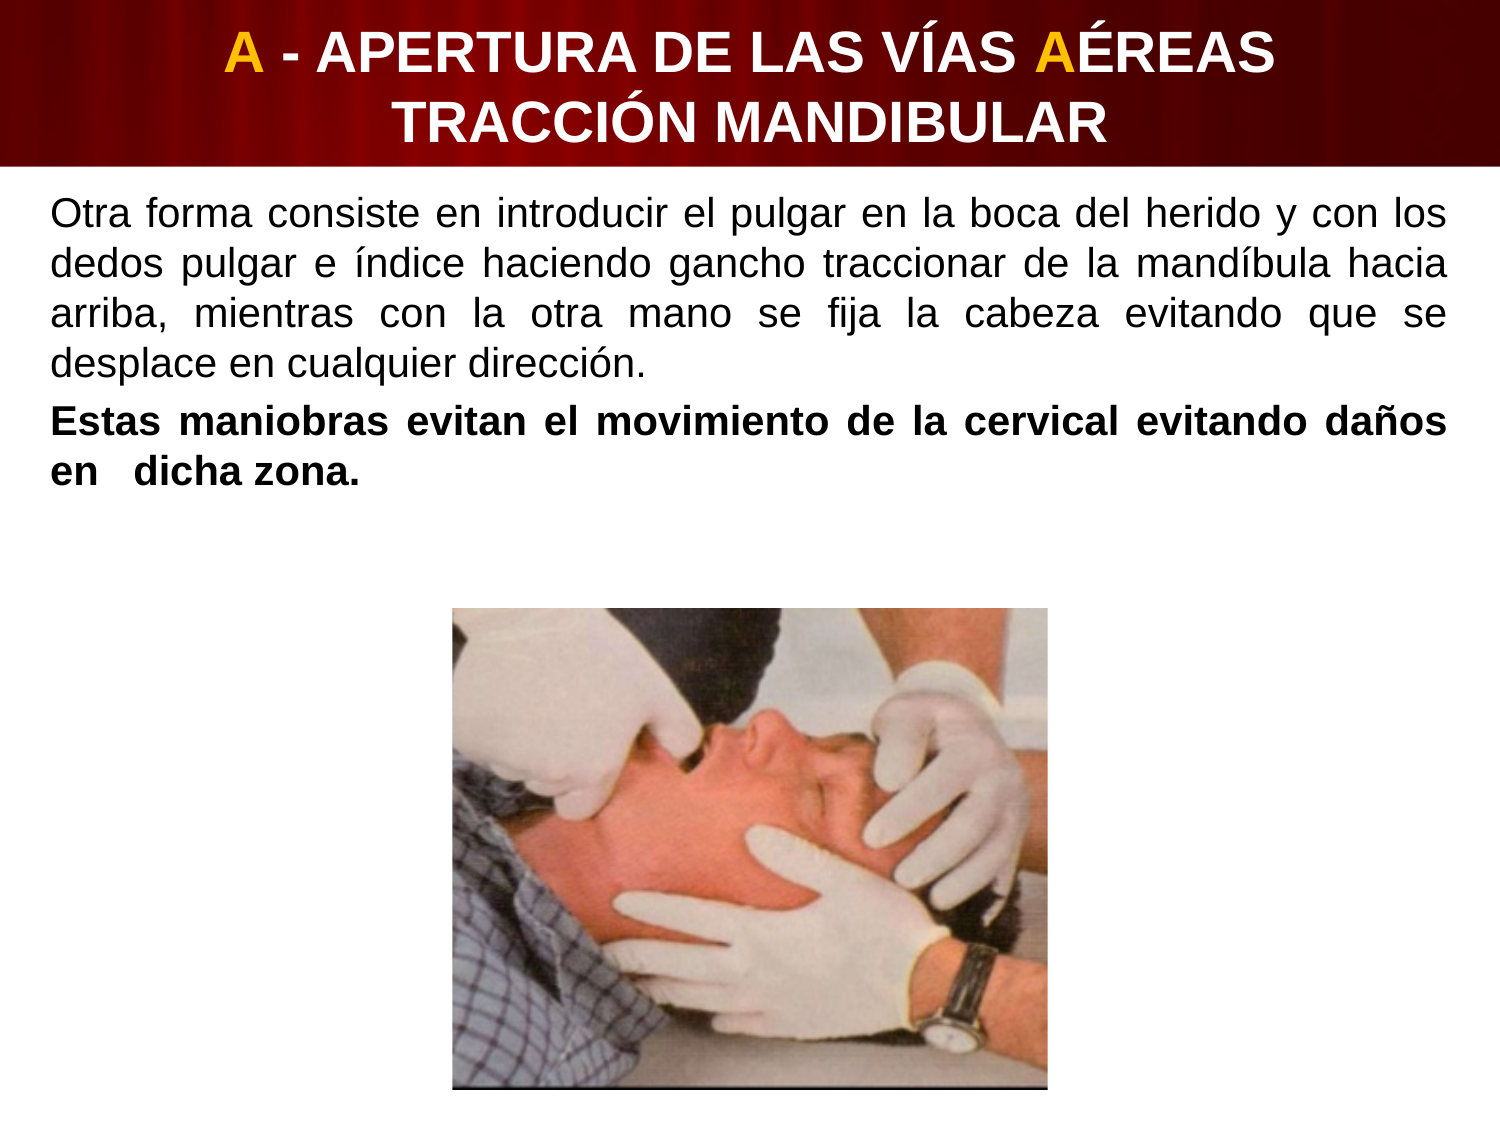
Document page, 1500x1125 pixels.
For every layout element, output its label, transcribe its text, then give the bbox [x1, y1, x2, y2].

list Otra forma consiste en introducir el pulgar en la boca del herido y con los dedos pulgar e índice haciendo gancho traccionar de la mandíbula hacia arriba, mientras con la otra mano se fija la cabeza evitando que se desplace en cualquier dirección. Estas maniobras evitan el movimiento de la cervical evitando daños en dicha zona. [49, 177, 1449, 724]
picture [0, 0, 1500, 1125]
title A - APERTURA DE LAS VÍAS AÉREAS TRACCIÓN MANDIBULAR [51, 35, 1449, 135]
